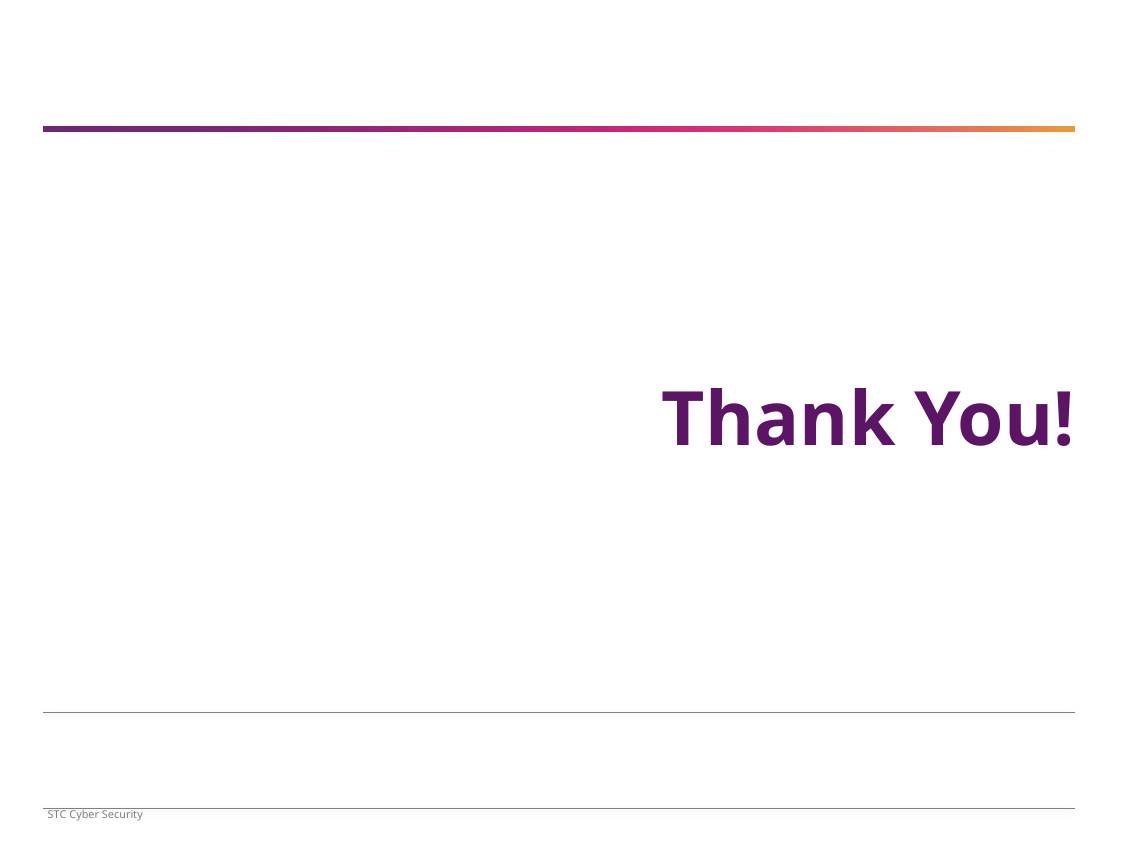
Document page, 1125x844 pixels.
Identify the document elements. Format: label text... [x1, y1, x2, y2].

text_box Thank You! [391, 373, 1091, 469]
picture [42, 126, 1076, 133]
